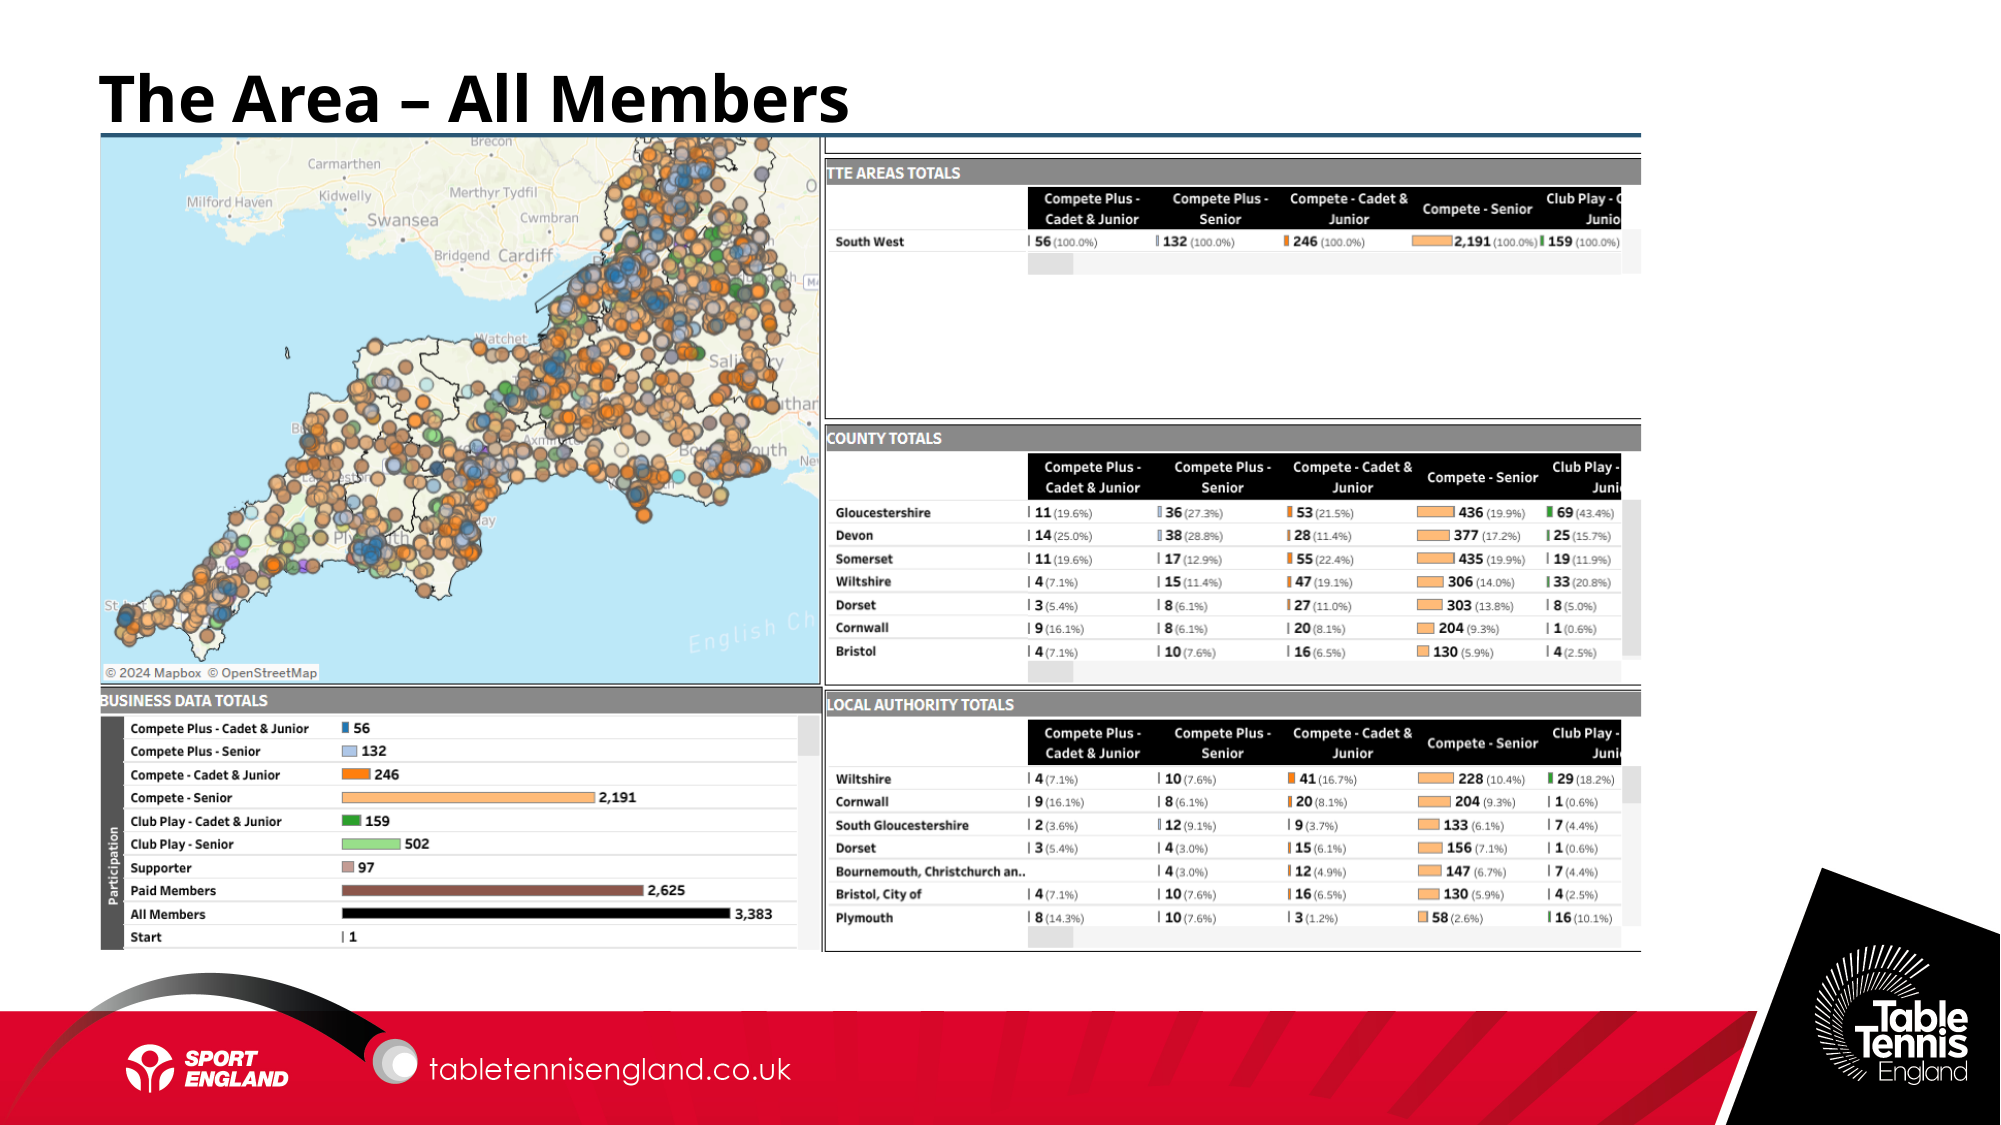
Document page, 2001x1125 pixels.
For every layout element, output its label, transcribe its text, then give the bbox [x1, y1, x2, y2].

picture [0, 0, 2000, 1125]
text_box The Area – All Members [83, 51, 1453, 185]
